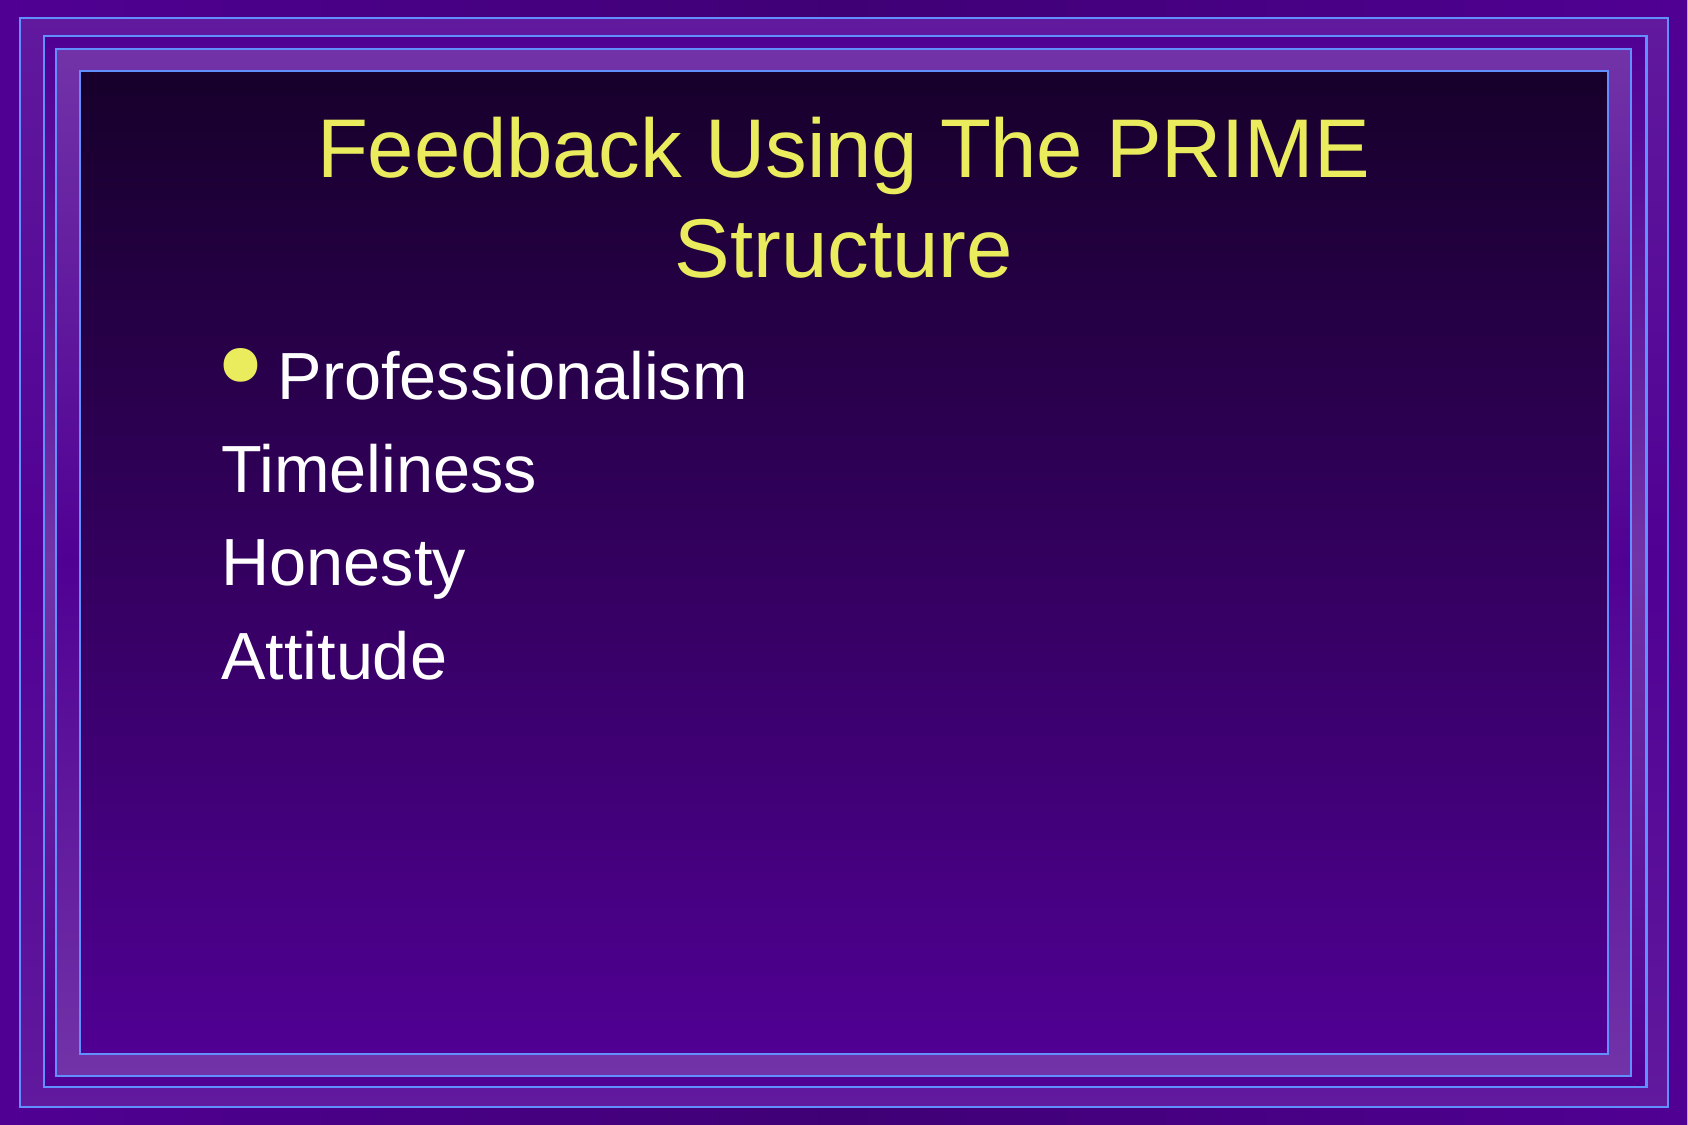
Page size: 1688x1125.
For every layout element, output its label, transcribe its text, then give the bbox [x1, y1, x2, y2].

list Professionalism Timeliness Honesty Attitude [206, 324, 1482, 1001]
title Feedback Using The PRIME Structure [206, 99, 1482, 288]
